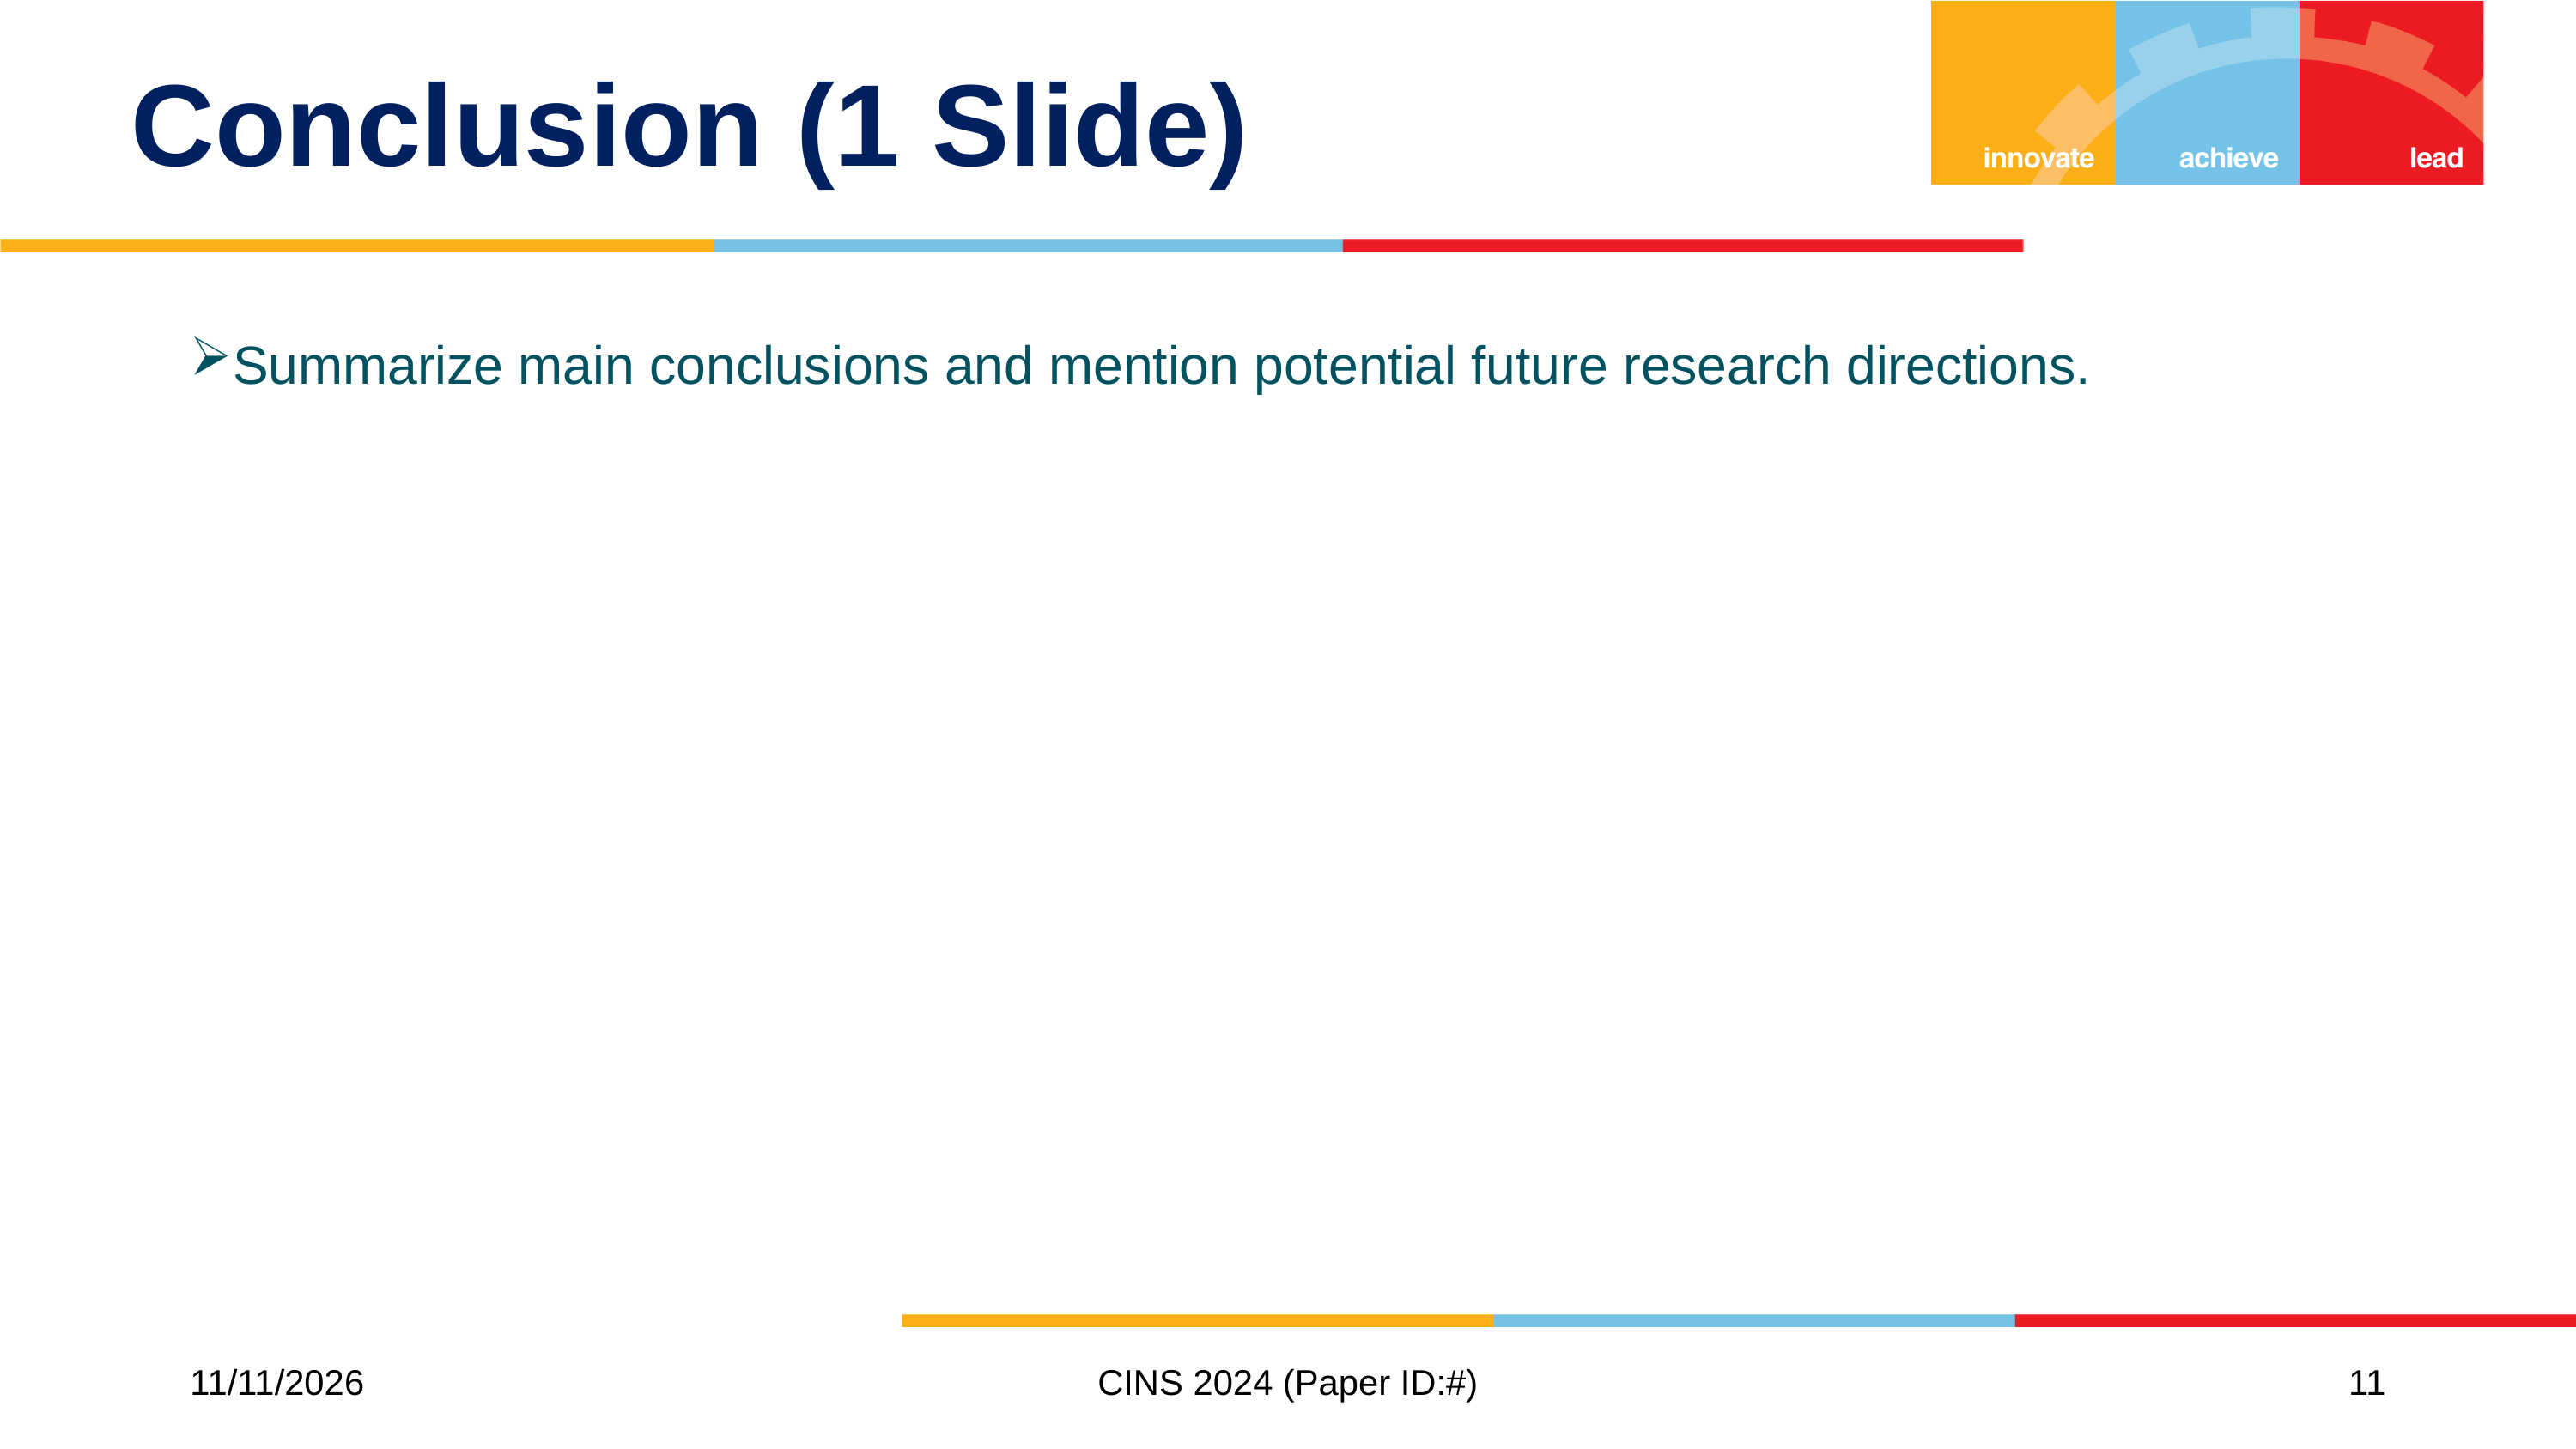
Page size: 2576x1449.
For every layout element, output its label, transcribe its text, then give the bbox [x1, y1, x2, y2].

picture [902, 1314, 2576, 1327]
picture [0, 239, 2024, 252]
title Conclusion (1 Slide) [118, 51, 1857, 206]
footer CINS 2024 (Paper ID:#) [853, 1343, 1723, 1420]
list Summarize main conclusions and mention potential future research directions. [177, 324, 2399, 1244]
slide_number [177, 1343, 757, 1420]
slide_number 11 [1819, 1343, 2399, 1420]
picture [1912, 0, 2502, 202]
